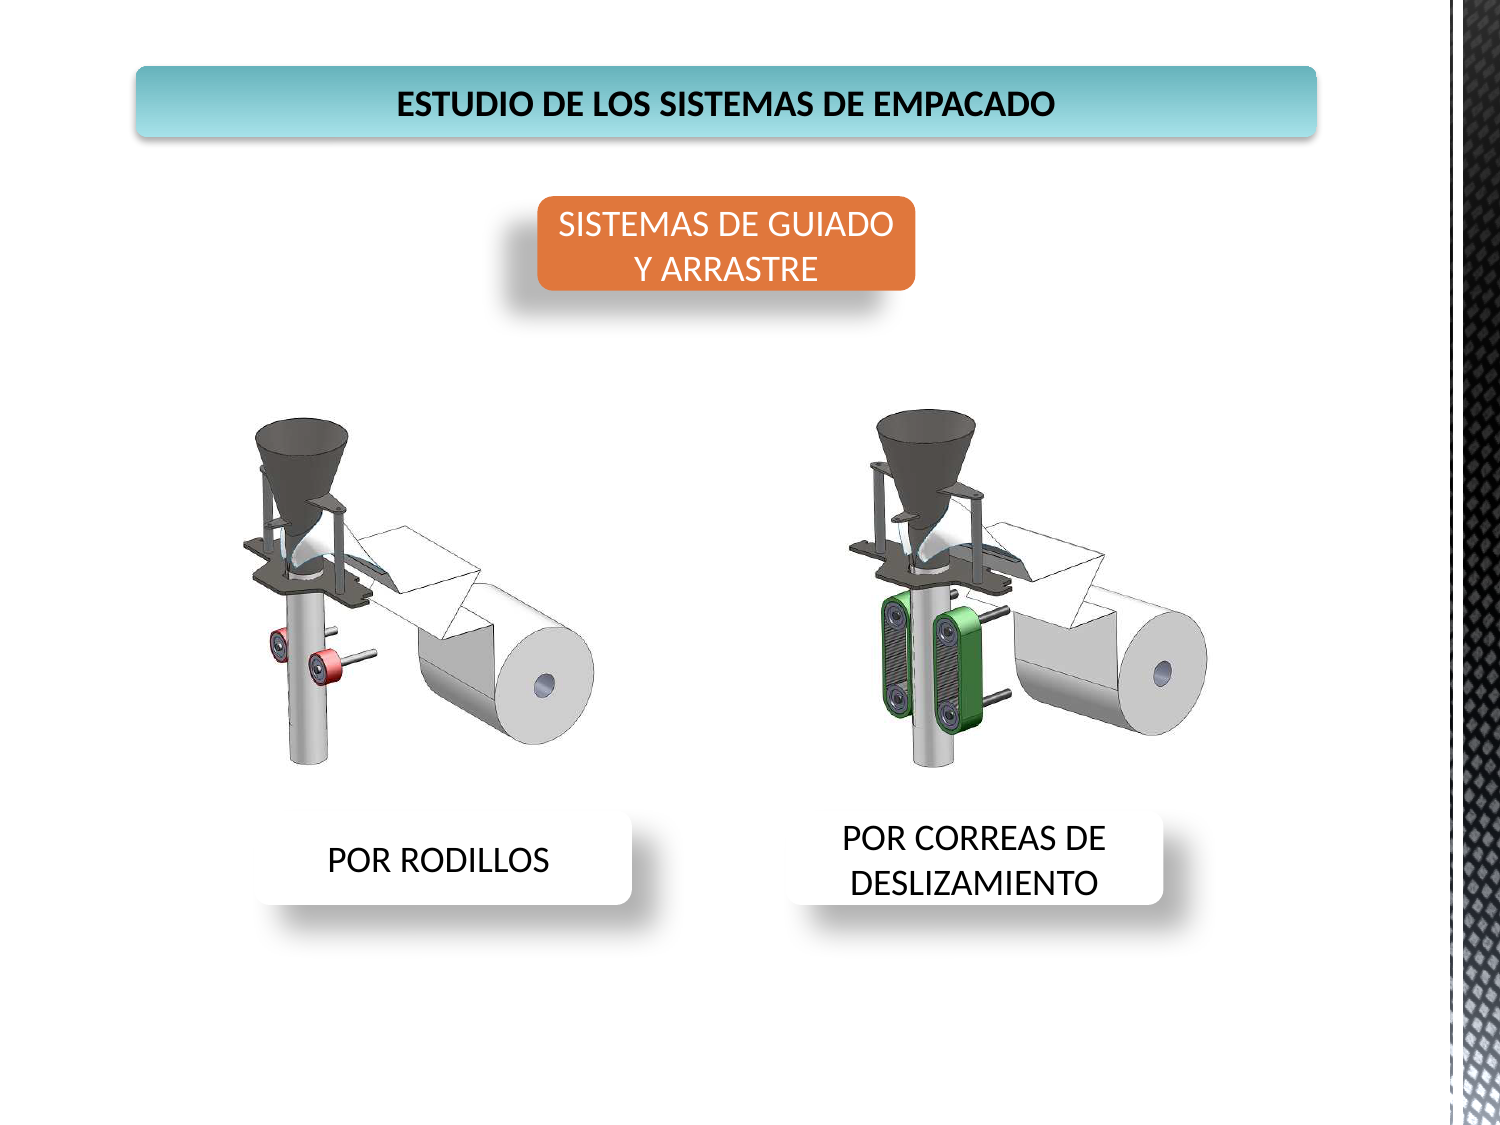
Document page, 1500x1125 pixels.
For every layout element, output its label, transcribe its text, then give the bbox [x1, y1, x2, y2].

text_box POR CORREAS DE DESLIZAMIENTO [784, 809, 1165, 907]
picture [832, 402, 1216, 776]
text_box ESTUDIO DE LOS SISTEMAS DE EMPACADO [134, 65, 1318, 138]
picture [1447, 0, 1500, 1125]
picture [229, 396, 597, 776]
text_box SISTEMAS DE GUIADO Y ARRASTRE [536, 194, 917, 293]
text_box POR RODILLOS [252, 809, 634, 907]
